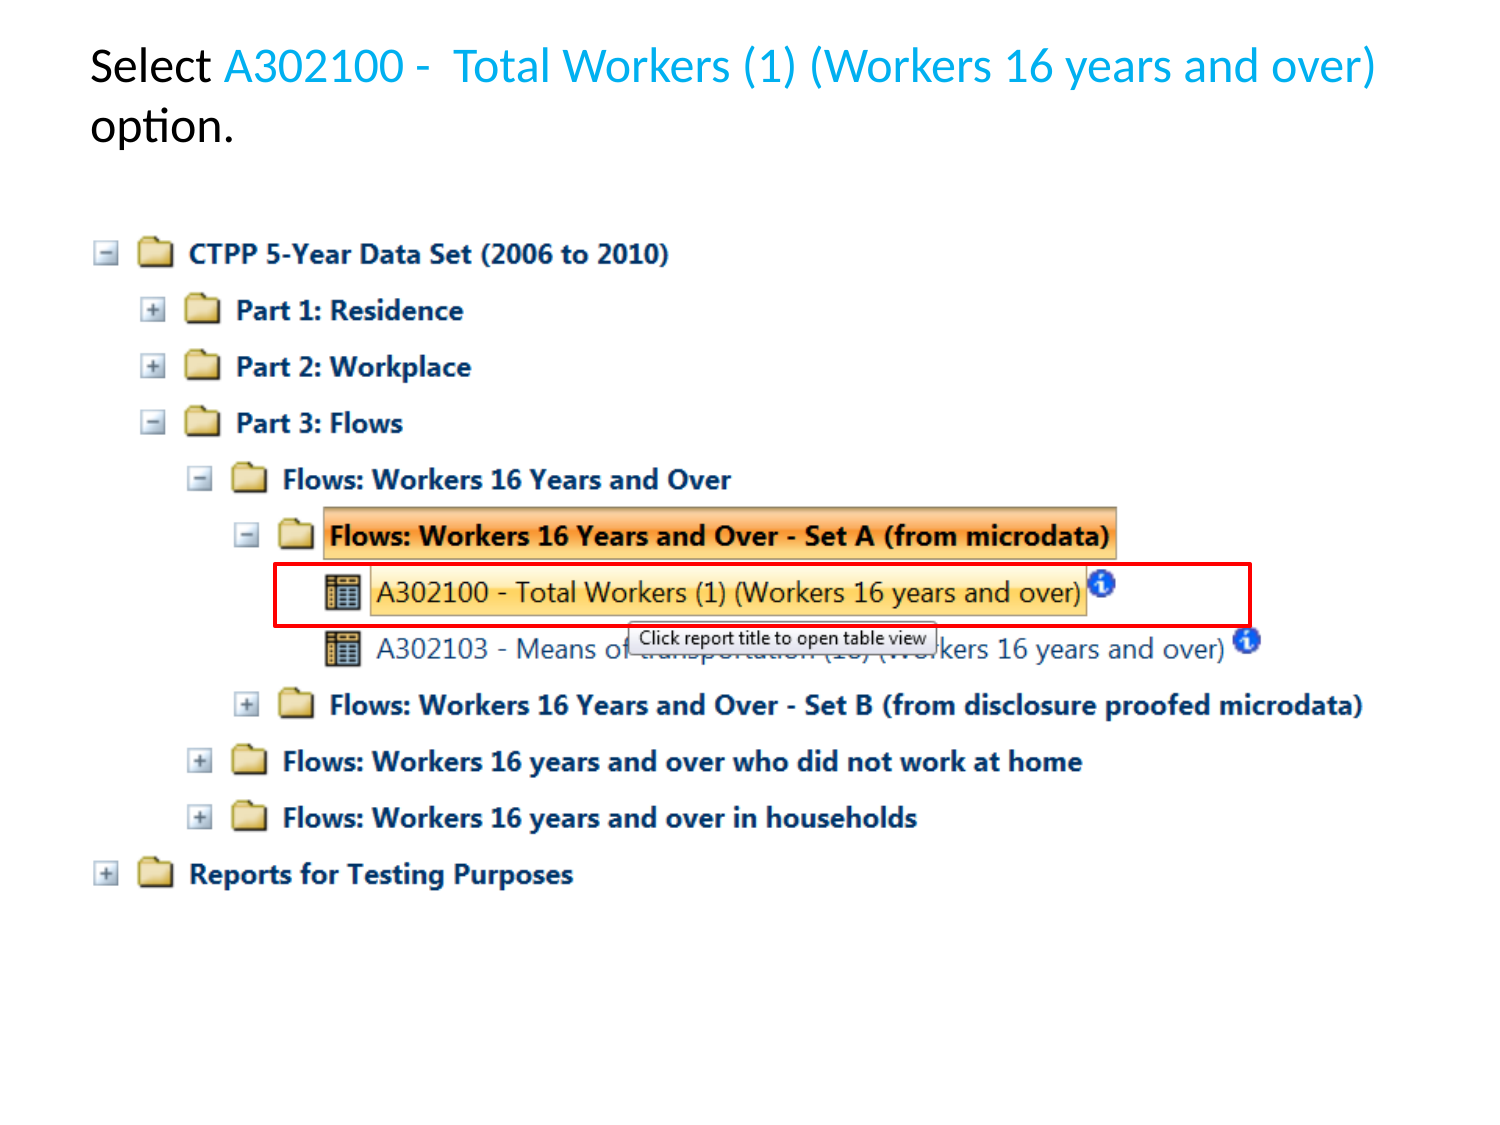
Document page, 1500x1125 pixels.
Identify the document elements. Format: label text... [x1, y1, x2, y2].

picture [91, 225, 1408, 900]
list Select A302100 - Total Workers (1) (Workers 16 years and over) option. [75, 24, 1425, 768]
